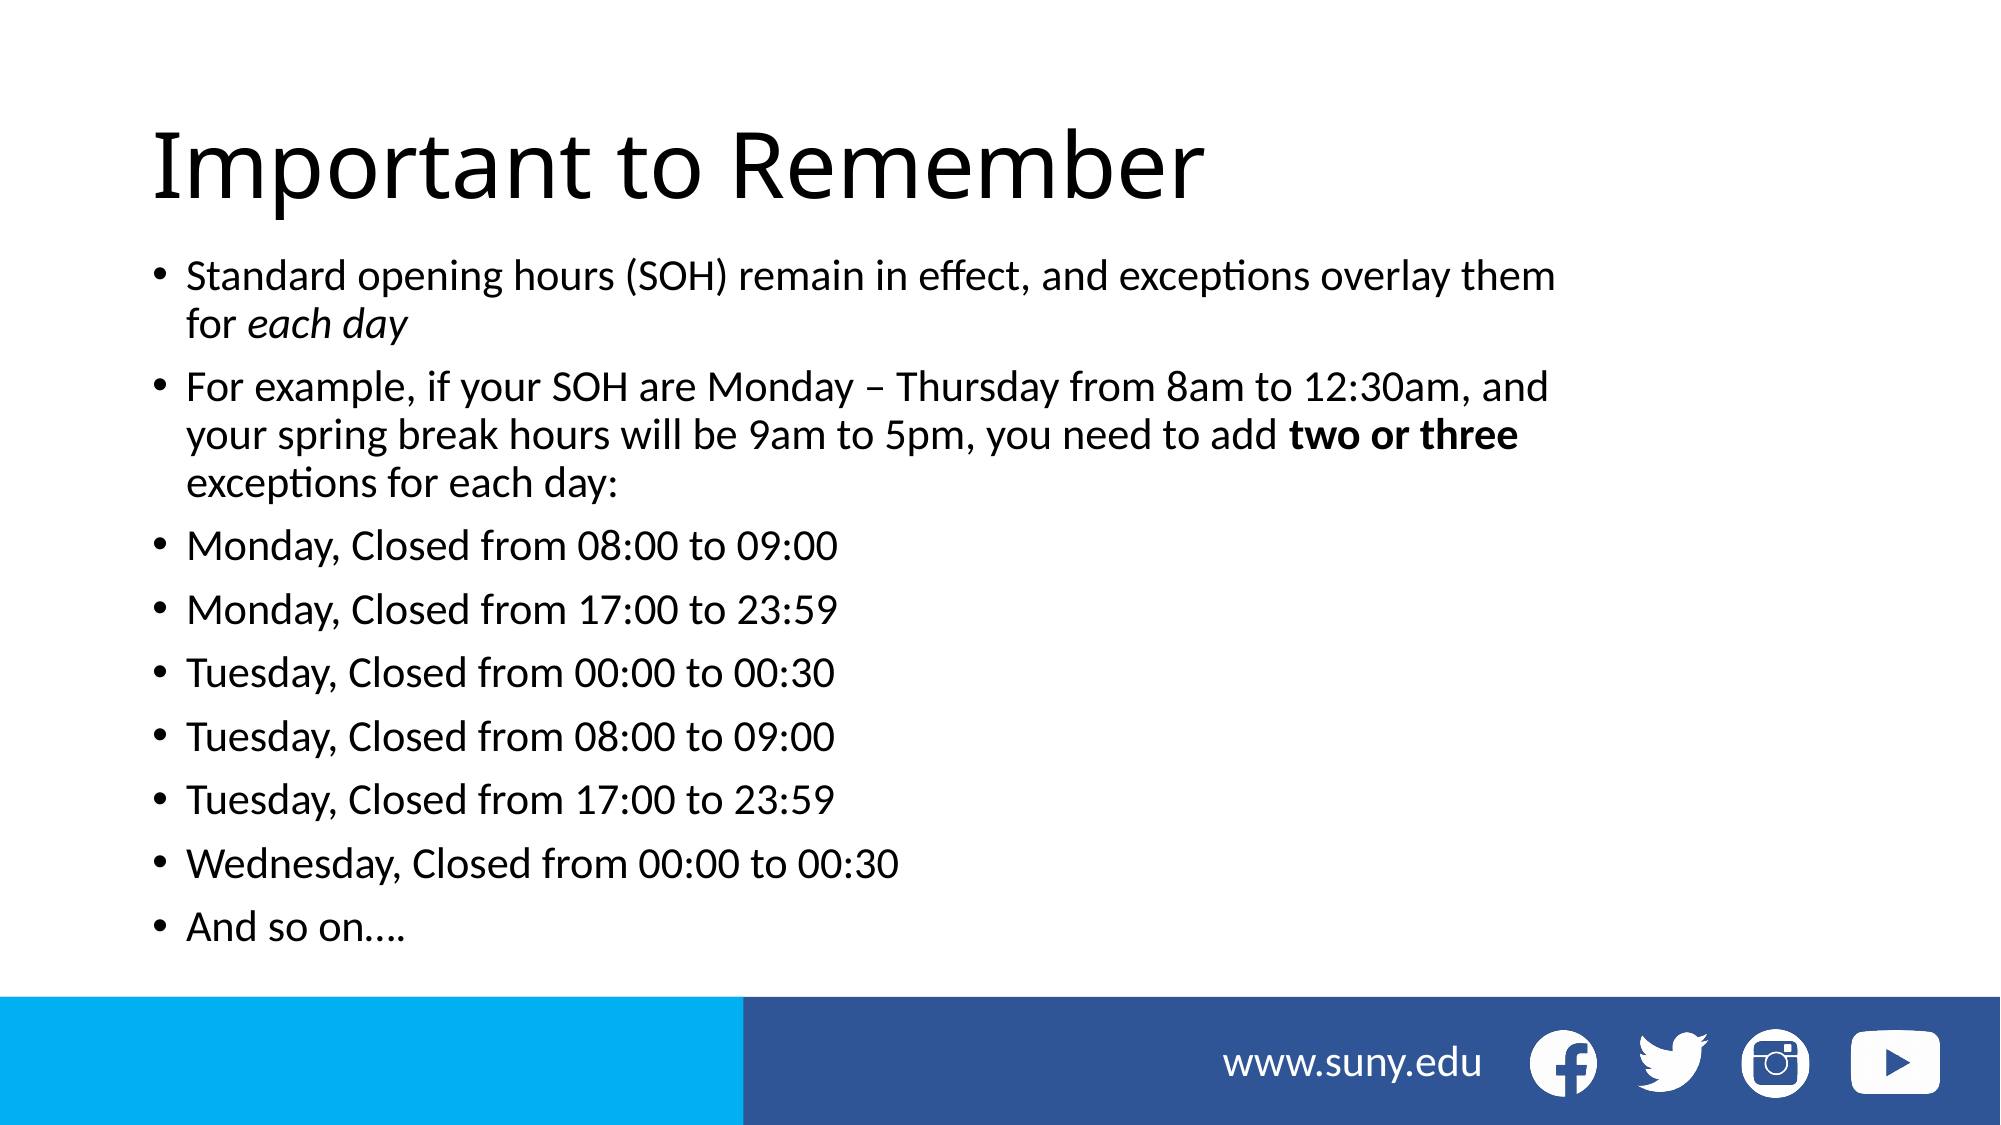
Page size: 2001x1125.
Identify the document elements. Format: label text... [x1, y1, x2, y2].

text_box [744, 996, 2000, 1125]
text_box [1029, 1025, 1940, 1098]
title Important to Remember [137, 59, 1863, 278]
text_box [0, 996, 744, 1125]
list Standard opening hours (SOH) remain in effect, and exceptions overlay them for each day For example, if your SOH are Monday – Thursday from 8am to 12:30am, and your spring break hours will be 9am to 5pm, you need to add two or three exceptions for each day: Monday, Closed from 08:00 to 09:00 Monday, Closed from 17:00 to 23:59 Tuesday, Closed from 00:00 to 00:30 Tuesday, Closed from 08:00 to 09:00 Tuesday, Closed from 17:00 to 23:59 Wednesday, Closed from 00:00 to 00:30 And so on…. [137, 244, 1630, 961]
